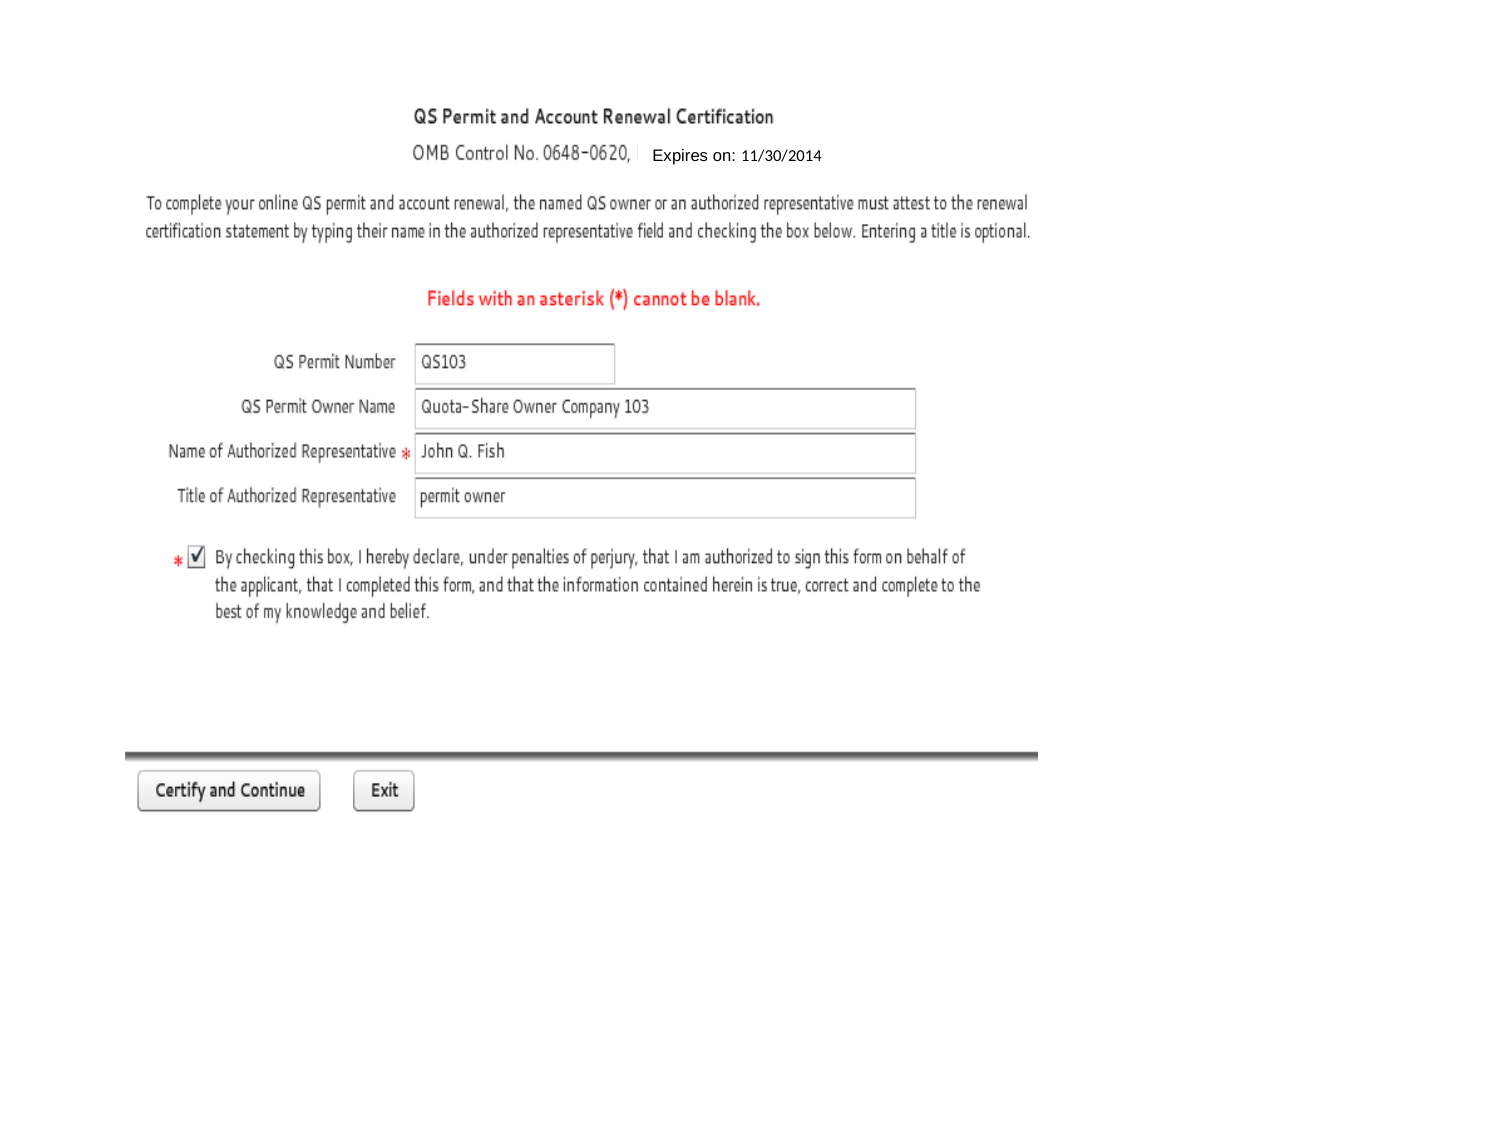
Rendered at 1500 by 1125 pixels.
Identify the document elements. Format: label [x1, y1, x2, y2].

picture [124, 93, 1038, 826]
